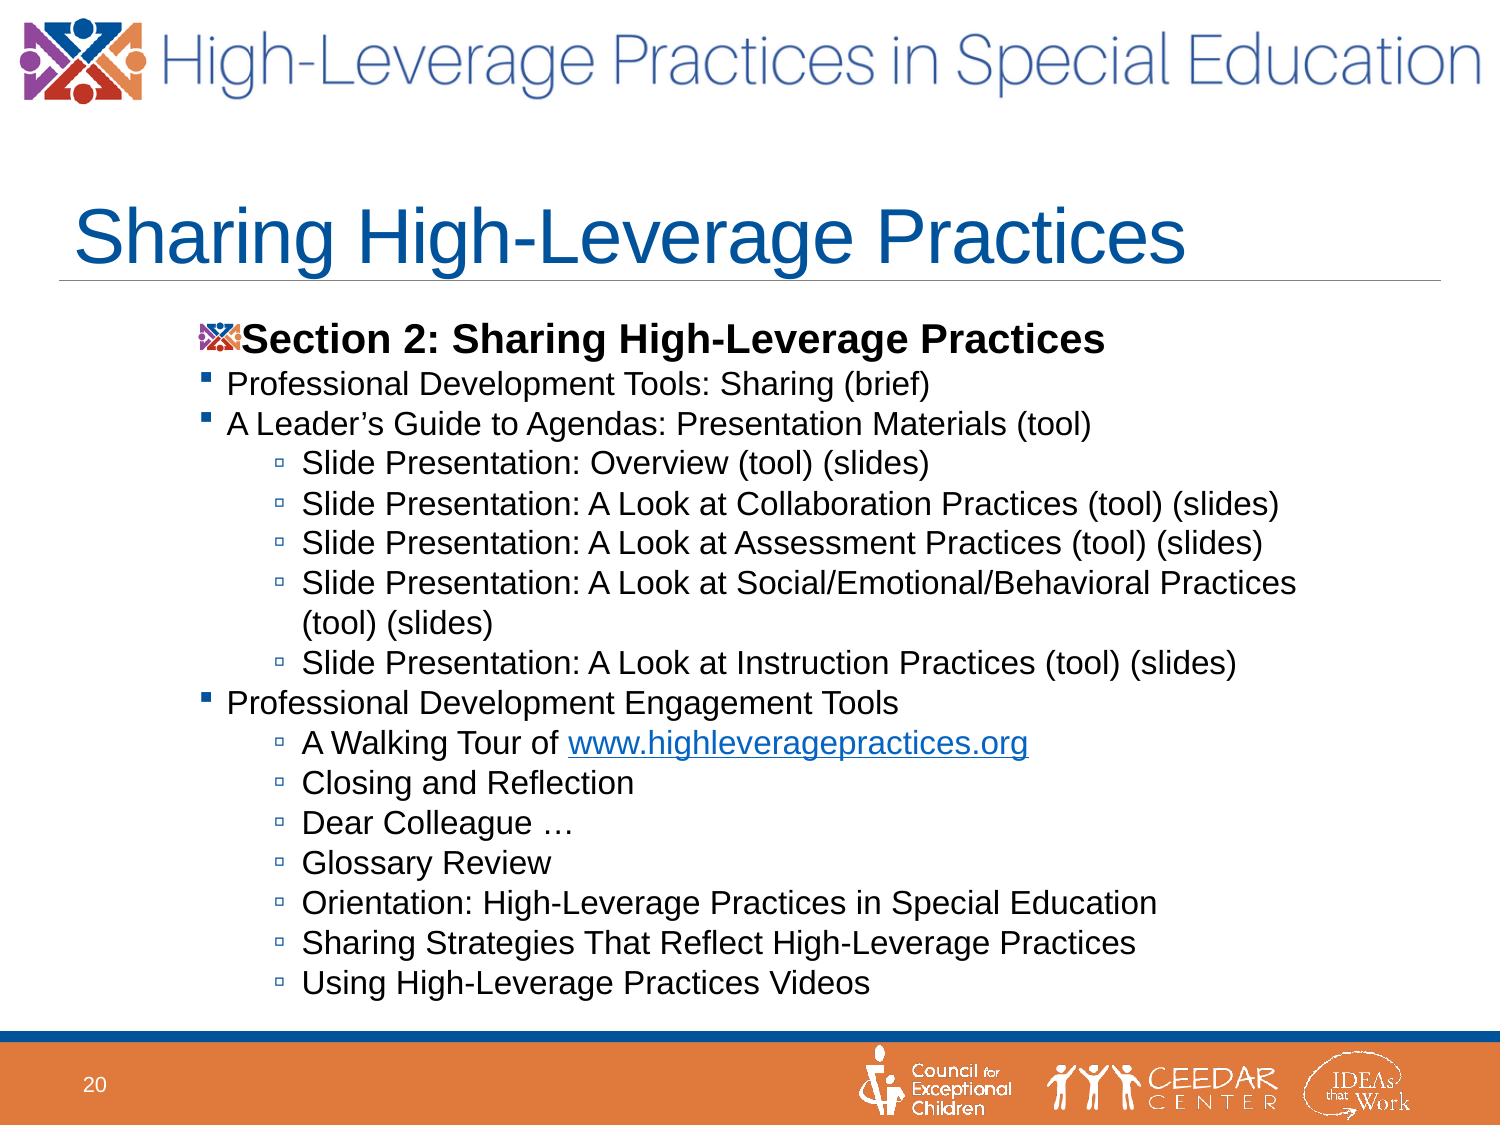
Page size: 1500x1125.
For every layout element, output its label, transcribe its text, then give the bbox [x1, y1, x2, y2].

slide_number 20 [67, 1053, 149, 1114]
picture [1041, 1045, 1414, 1122]
title Sharing High-Leverage Practices [58, 148, 1394, 288]
picture [859, 1045, 1011, 1116]
picture [198, 322, 242, 352]
text_box Section 2: Sharing High-Leverage Practices Professional Development Tools: Sharing (brief) A Leader’s Guide to Agendas: Presentation Materials (tool) Slide Presentation: Overview (tool) (slides) Slide Presentation: A Look at Collaboration Practices (tool) (slides) Slide Presentation: A Look at Assessment Practices (tool) (slides) Slide Presentation: A Look at Social/Emotional/Behavioral Practices (tool) (slides) Slide Presentation: A Look at Instruction Practices (tool) (slides) Professional Development Engagement Tools A Walking Tour of www.highleveragepractices.org Closing and Reflection Dear Colleague … Glossary Review Orientation: High-Leverage Practices in Special Education Sharing Strategies That Reflect High-Leverage Practices Using High-Leverage Practices Videos [183, 304, 1394, 1038]
picture [17, 8, 149, 113]
picture [163, 13, 1484, 108]
